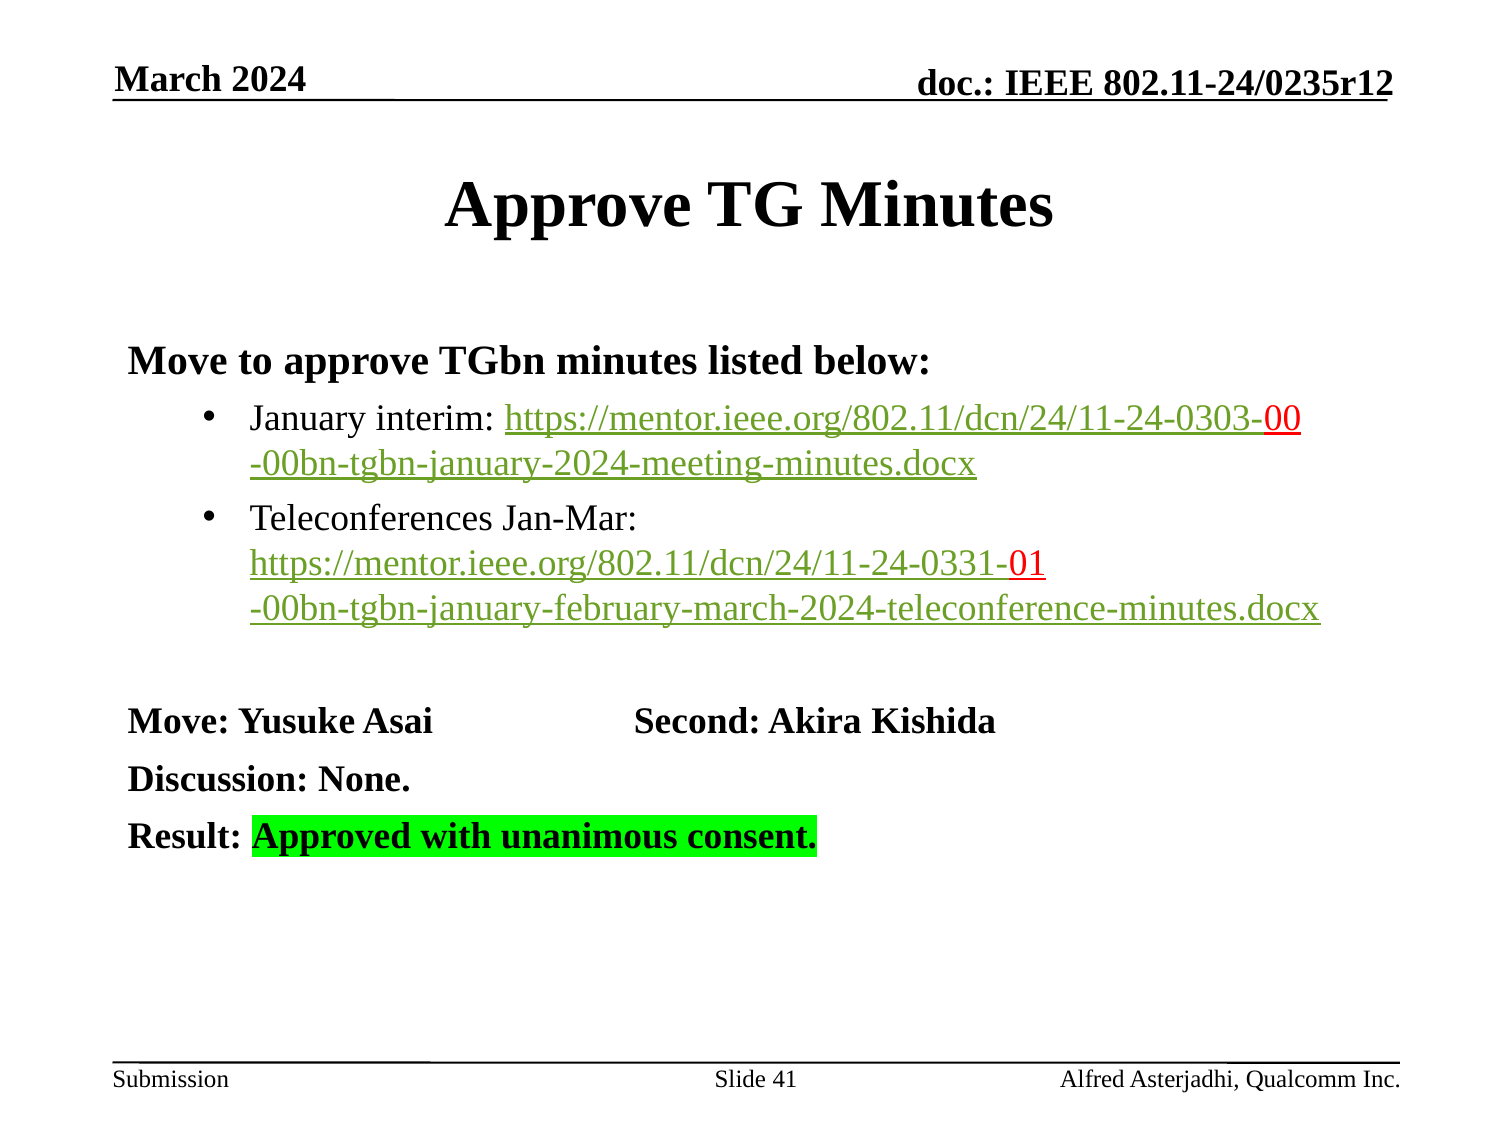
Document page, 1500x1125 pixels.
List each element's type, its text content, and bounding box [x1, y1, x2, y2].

footer Alfred Asterjadhi, Qualcomm Inc. [878, 1061, 1402, 1093]
list Move to approve TGbn minutes listed below: January interim: https://mentor.ieee.org/802.11/dcn/24/11-24-0303-00-00bn-tgbn-january-2024-meeting-minutes.docx Teleconferences Jan-Mar: https://mentor.ieee.org/802.11/dcn/24/11-24-0331-01-00bn-tgbn-january-february-march-2024-teleconference-minutes.docx Move: Yusuke Asai Second: Akira Kishida Discussion: None. Result: Approved with unanimous consent. [112, 324, 1388, 1000]
title Approve TG Minutes [112, 112, 1388, 288]
slide_number Slide 41 [712, 1061, 800, 1123]
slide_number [114, 54, 423, 100]
